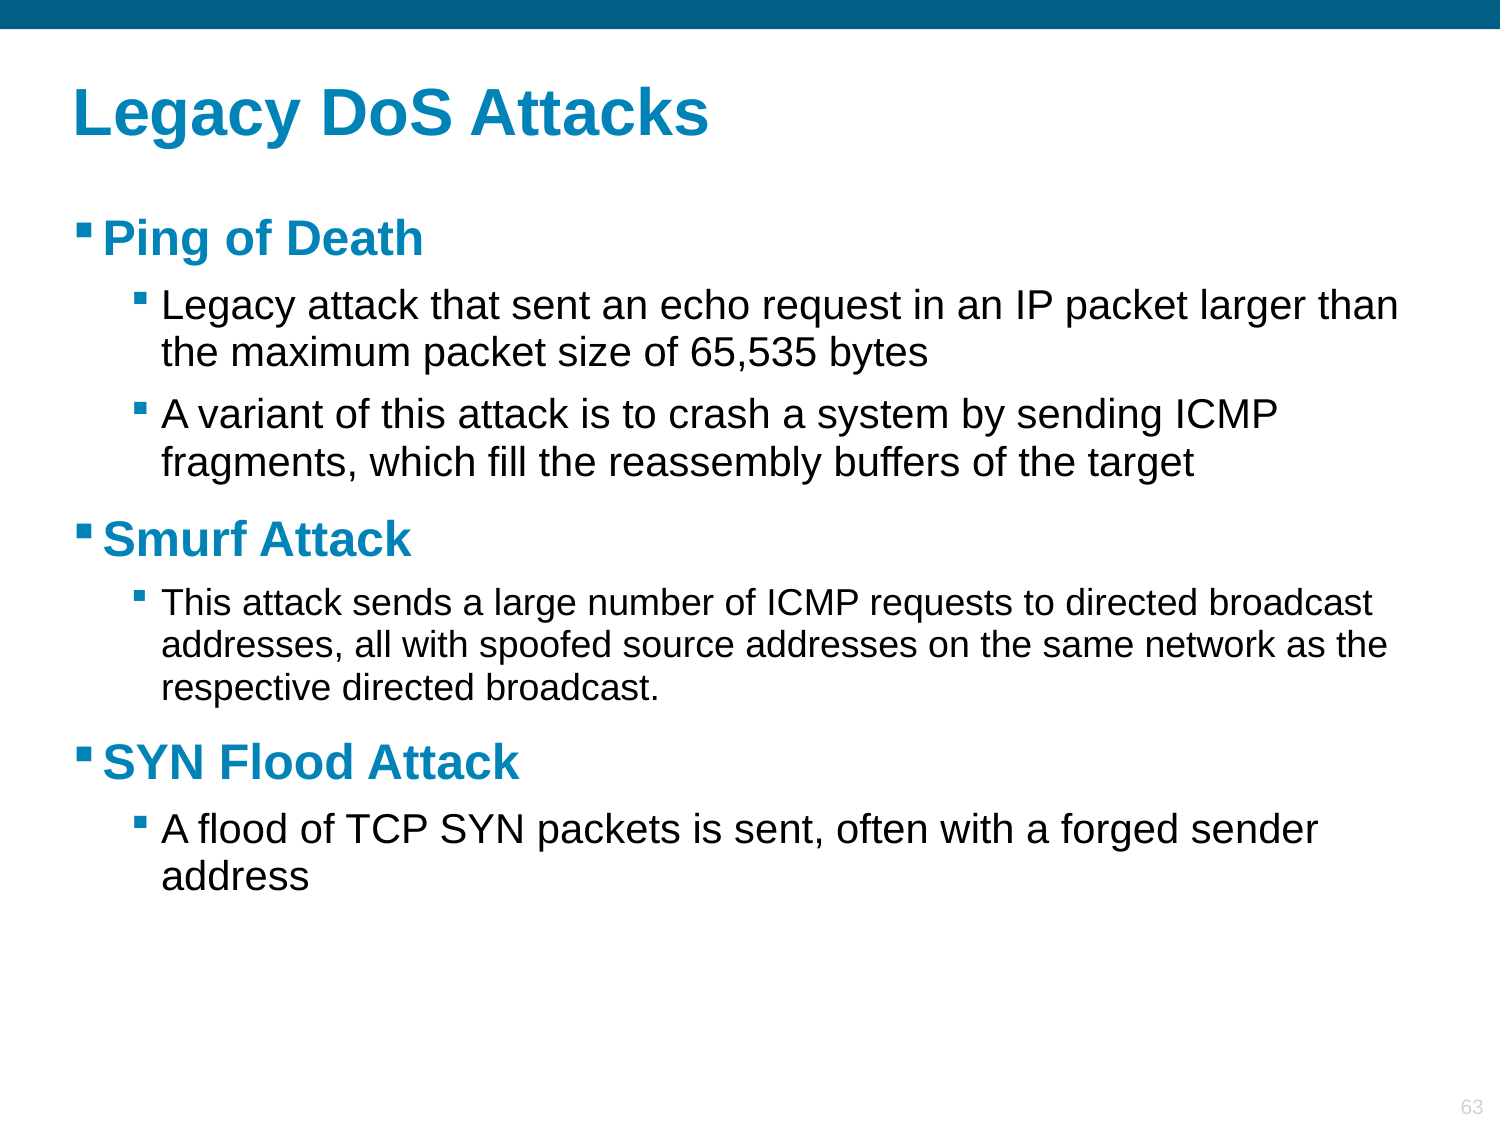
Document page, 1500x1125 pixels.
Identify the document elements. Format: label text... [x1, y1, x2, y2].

list Ping of Death Legacy attack that sent an echo request in an IP packet larger than the maximum packet size of 65,535 bytes A variant of this attack is to crash a system by sending ICMP fragments, which fill the reassembly buffers of the target Smurf Attack This attack sends a large number of ICMP requests to directed broadcast addresses, all with spoofed source addresses on the same network as the respective directed broadcast. SYN Flood Attack A flood of TCP SYN packets is sent, often with a forged sender address [58, 202, 1442, 1076]
title Legacy DoS Attacks [58, 54, 1442, 174]
